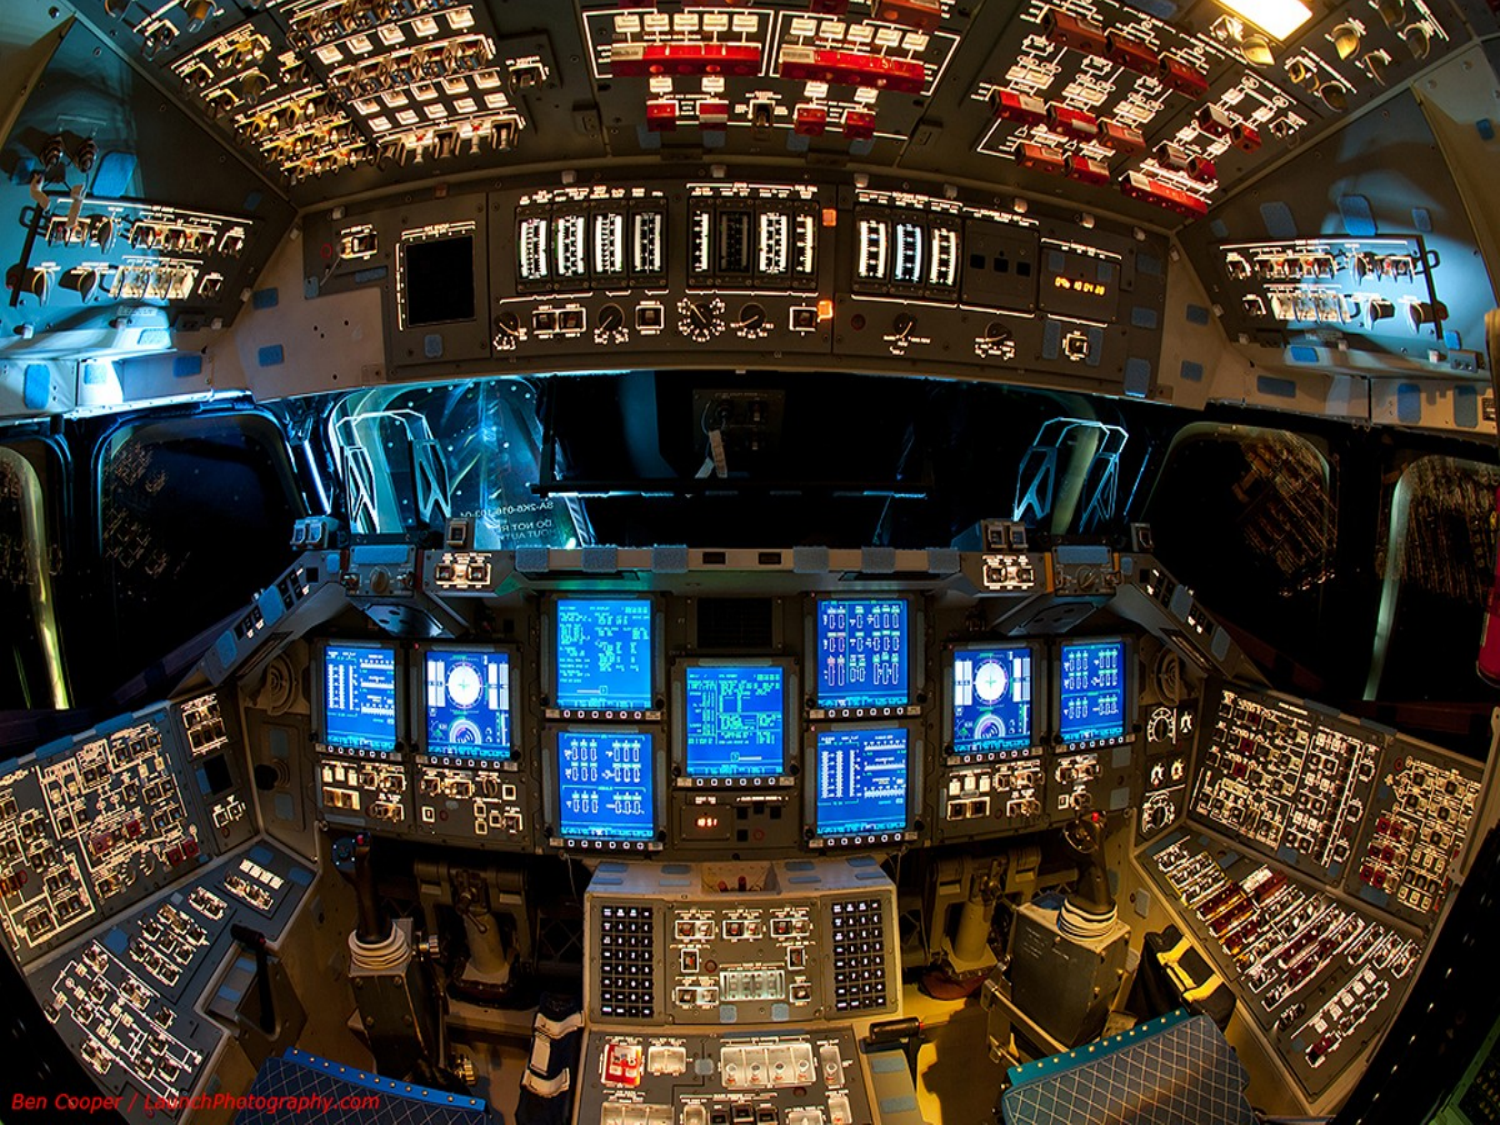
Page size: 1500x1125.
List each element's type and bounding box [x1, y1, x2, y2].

list [0, 0, 1500, 1125]
